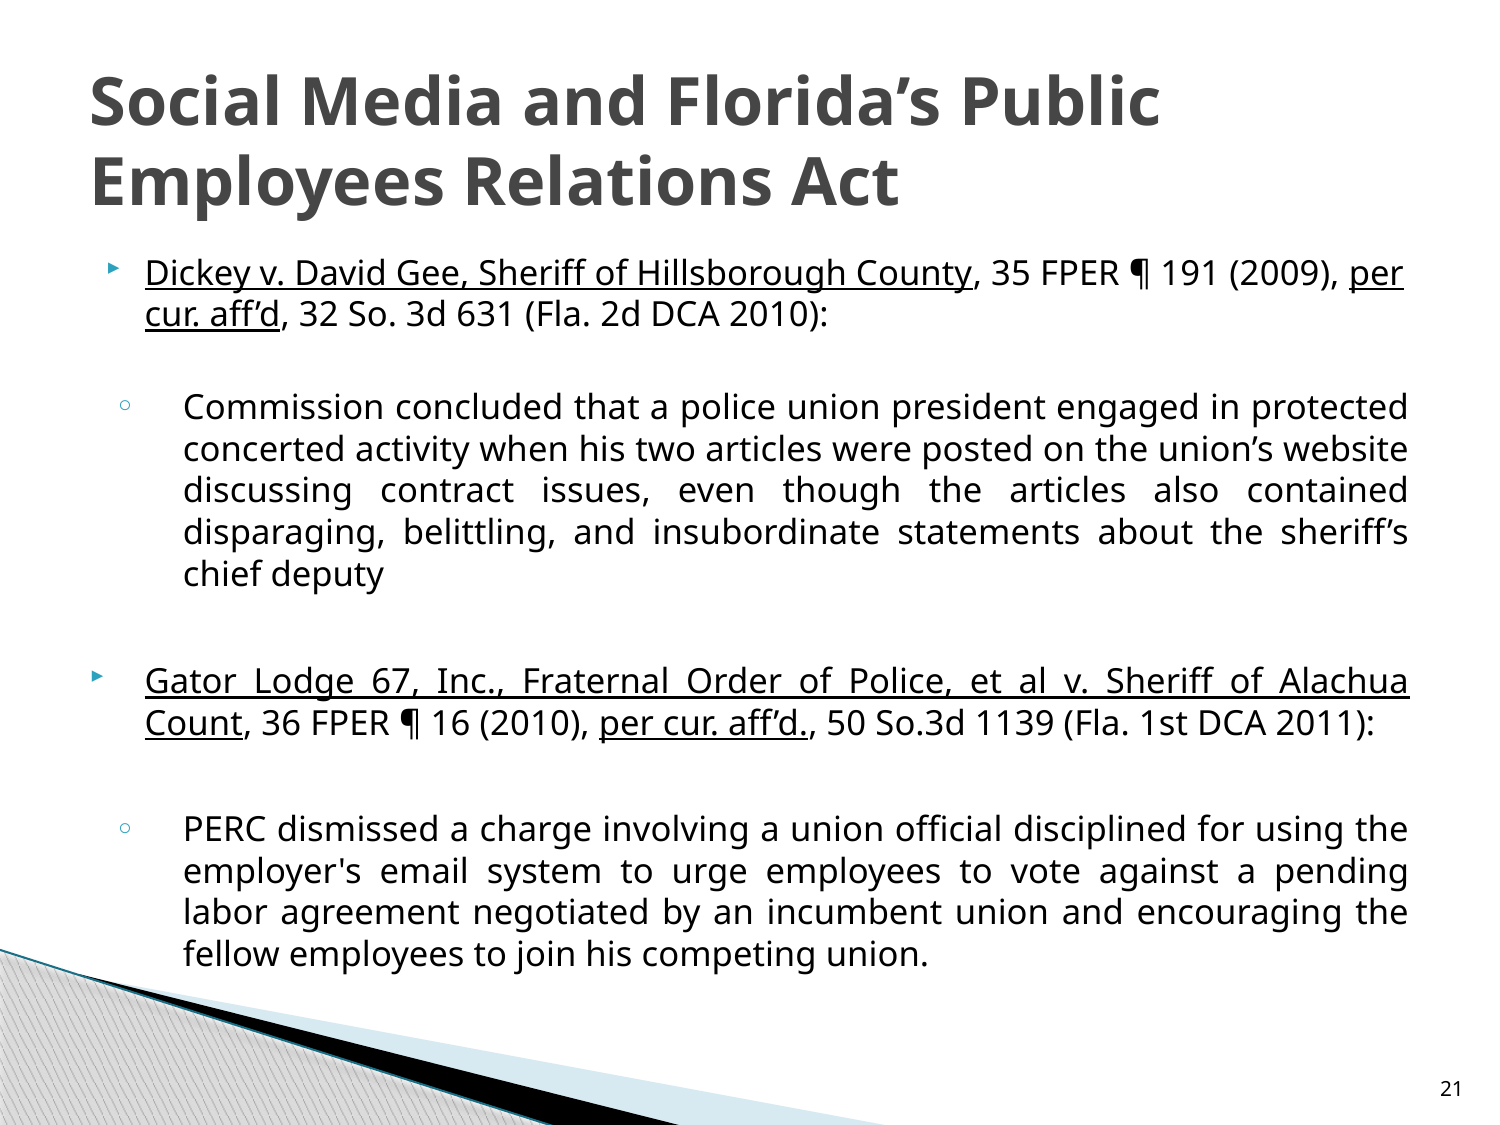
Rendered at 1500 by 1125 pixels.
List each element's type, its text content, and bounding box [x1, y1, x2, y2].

title Social Media and Florida’s Public Employees Relations Act [75, 45, 1425, 233]
list Dickey v. David Gee, Sheriff of Hillsborough County, 35 FPER ¶ 191 (2009), per cur. aff’d, 32 So. 3d 631 (Fla. 2d DCA 2010): Commission concluded that a police union president engaged in protected concerted activity when his two articles were posted on the union’s website discussing contract issues, even though the articles also contained disparaging, belittling, and insubordinate statements about the sheriff’s chief deputy Gator Lodge 67, Inc., Fraternal Order of Police, et al v. Sheriff of Alachua Count, 36 FPER ¶ 16 (2010), per cur. aff’d., 50 So.3d 1139 (Fla. 1st DCA 2011): PERC dismissed a charge involving a union official disciplined for using the employer's email system to urge employees to vote against a pending labor agreement negotiated by an incumbent union and encouraging the fellow employees to join his competing union. [75, 243, 1425, 986]
slide_number 21 [1418, 1051, 1479, 1112]
